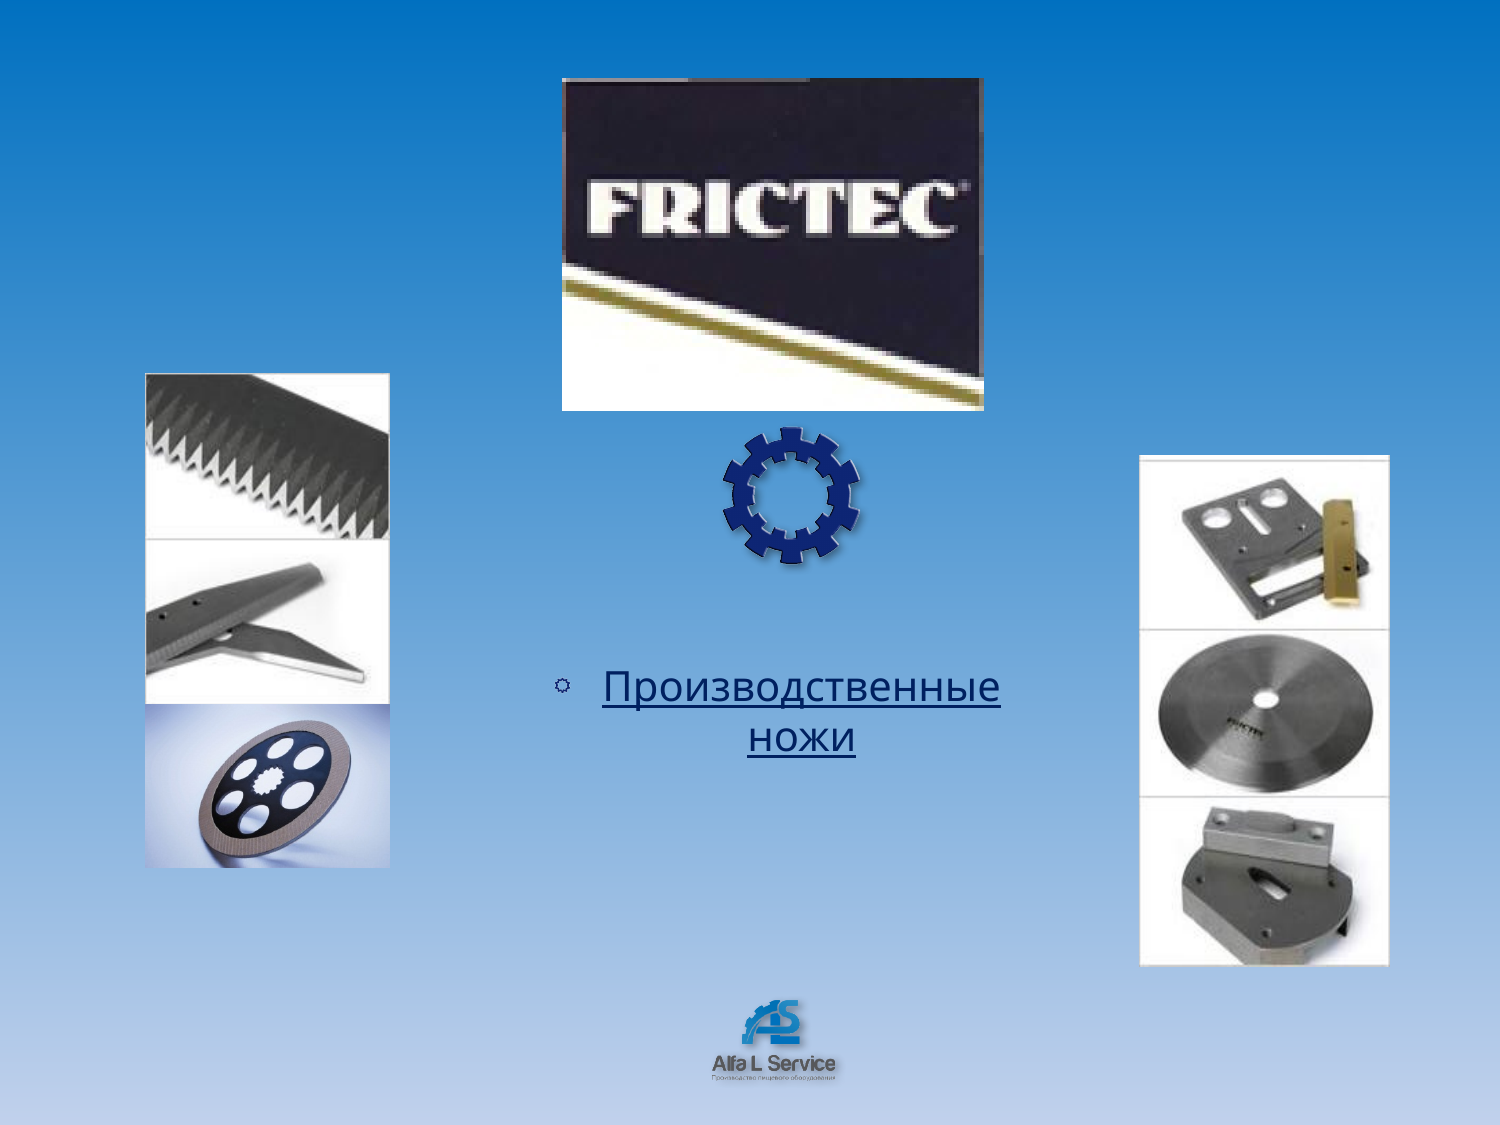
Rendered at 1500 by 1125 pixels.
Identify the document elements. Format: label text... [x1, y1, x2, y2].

picture [562, 77, 985, 624]
picture [546, 670, 576, 700]
text_box Производственные ножи [478, 652, 1069, 918]
picture [121, 373, 391, 868]
picture [1115, 455, 1390, 967]
picture [711, 1000, 835, 1081]
